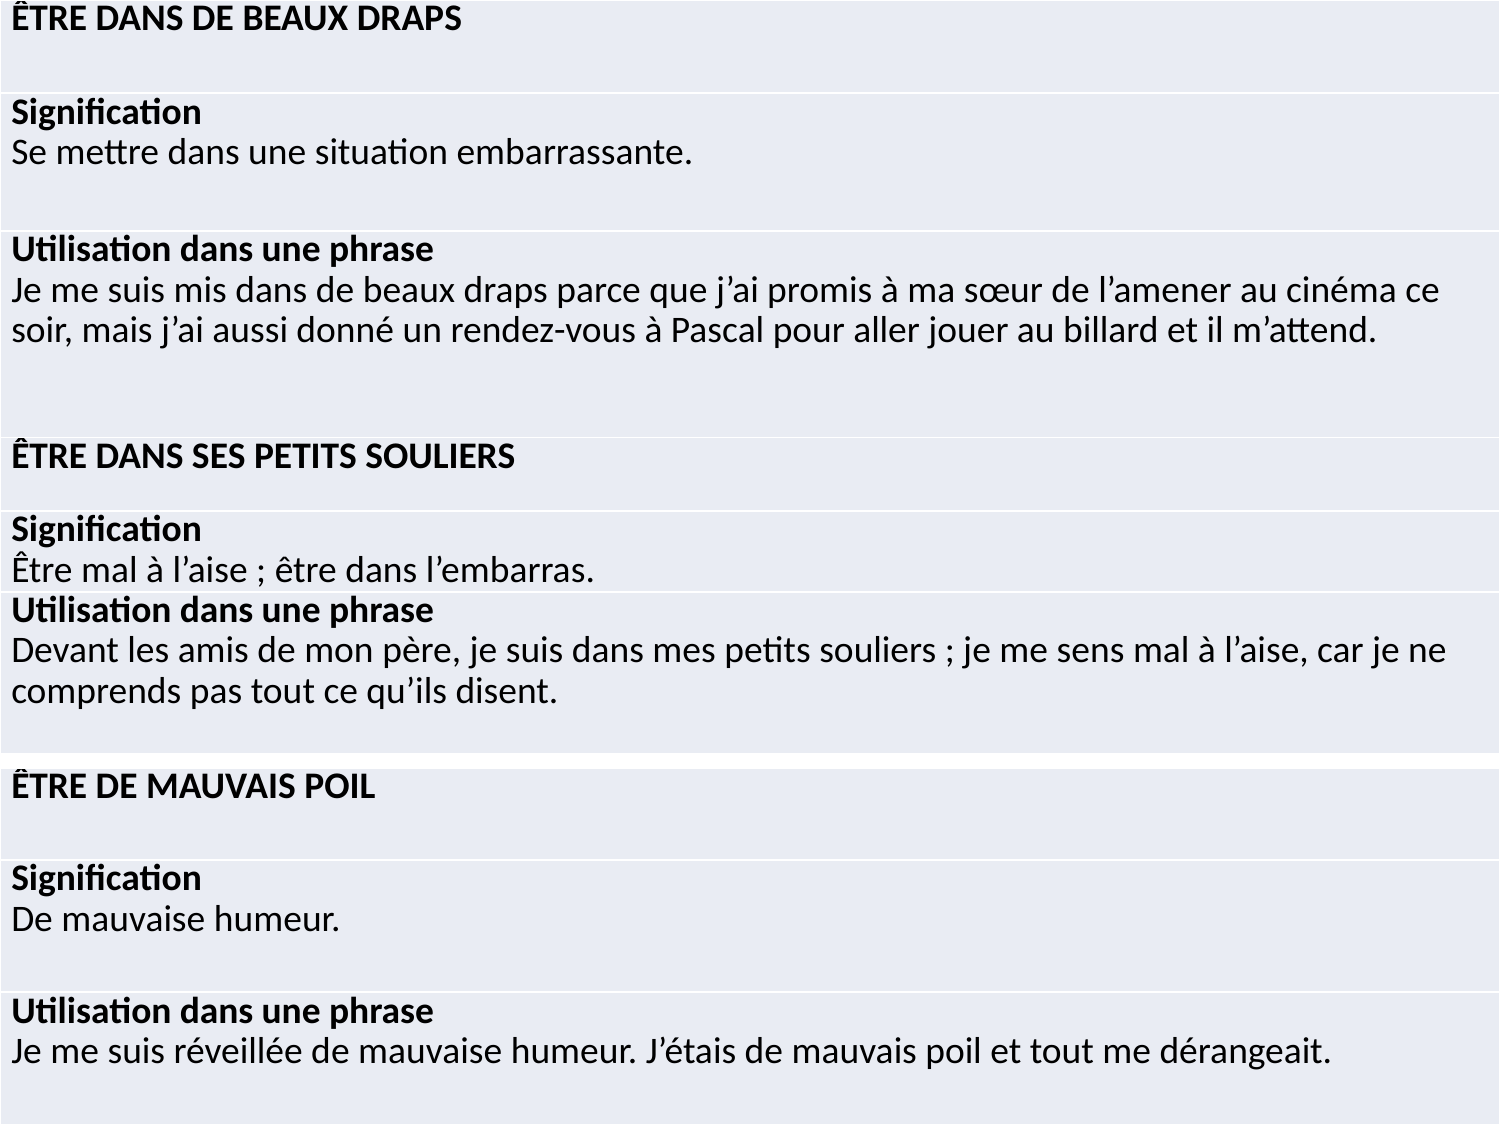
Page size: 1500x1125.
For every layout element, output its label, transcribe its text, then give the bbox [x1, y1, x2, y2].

table_cell Signification Être mal à l’aise ; être dans l’embarras. [1, 512, 1499, 591]
table_cell Utilisation dans une phrase Je me suis mis dans de beaux draps parce que j’ai promis à ma sœur de l’amener au cinéma ce soir, mais j’ai aussi donné un rendez-vous à Pascal pour aller jouer au billard et il m’attend. [1, 232, 1499, 437]
table_cell Signification Se mettre dans une situation embarrassante. [1, 94, 1499, 230]
table_header ÊTRE DANS DE BEAUX DRAPS [1, 1, 1499, 92]
table_cell Utilisation dans une phrase Je me suis réveillée de mauvaise humeur. J’étais de mauvais poil et tout me dérangeait. [1, 993, 1499, 1124]
table_header ÊTRE DANS SES PETITS SOULIERS [1, 438, 1499, 510]
table_header ÊTRE DE MAUVAIS POIL [1, 769, 1499, 859]
table_cell Signification De mauvaise humeur. [1, 861, 1499, 991]
table_cell Utilisation dans une phrase Devant les amis de mon père, je suis dans mes petits souliers ; je me sens mal à l’aise, car je ne comprends pas tout ce qu’ils disent. [1, 593, 1499, 753]
